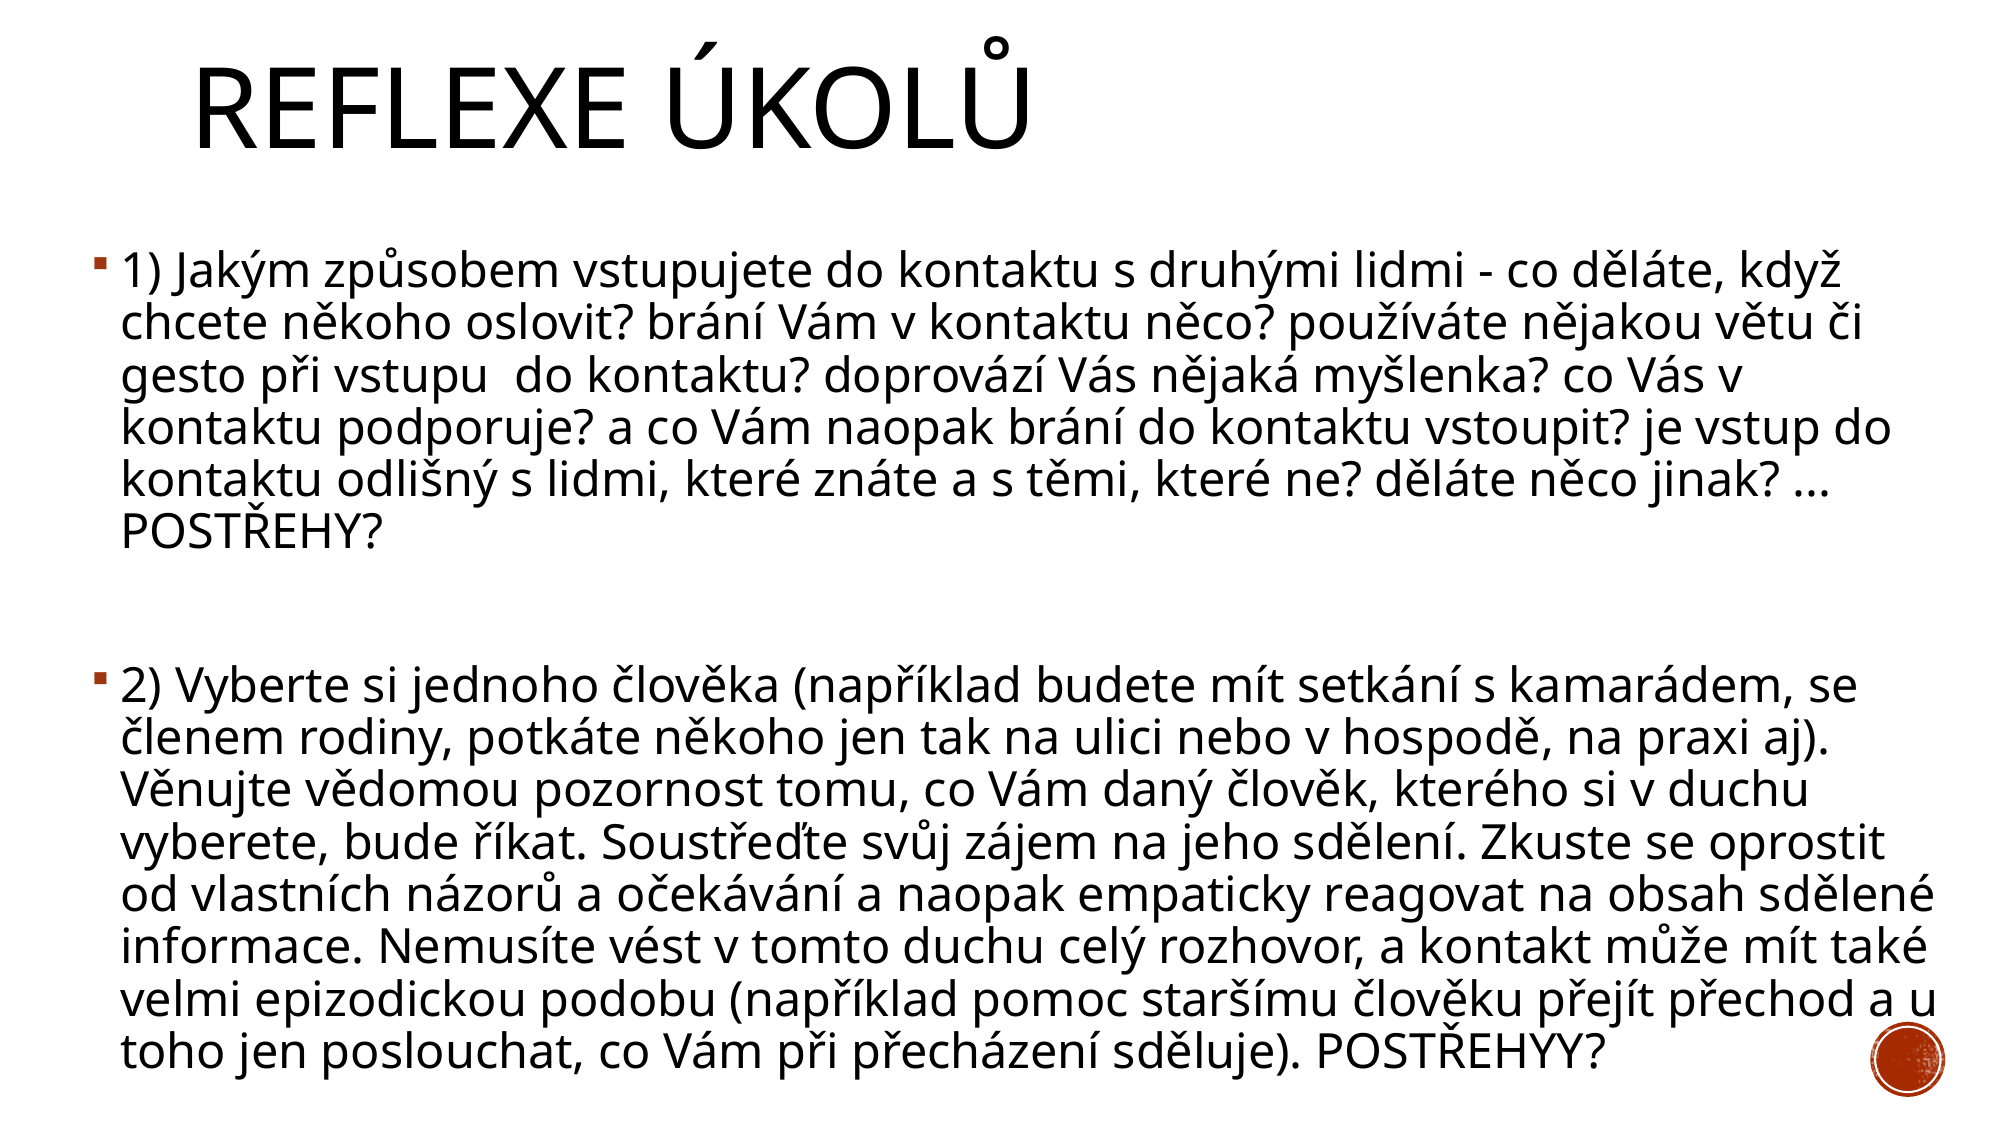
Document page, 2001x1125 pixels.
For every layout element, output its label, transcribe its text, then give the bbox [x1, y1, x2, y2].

title Reflexe úkolů [174, 27, 1825, 198]
list 1) Jakým způsobem vstupujete do kontaktu s druhými lidmi - co děláte, když chcete někoho oslovit? brání Vám v kontaktu něco? používáte nějakou větu či gesto při vstupu do kontaktu? doprovází Vás nějaká myšlenka? co Vás v kontaktu podporuje? a co Vám naopak brání do kontaktu vstoupit? je vstup do kontaktu odlišný s lidmi, které znáte a s těmi, které ne? děláte něco jinak? ... POSTŘEHY? 2) Vyberte si jednoho člověka (například budete mít setkání s kamarádem, se členem rodiny, potkáte někoho jen tak na ulici nebo v hospodě, na praxi aj). Věnujte vědomou pozornost tomu, co Vám daný člověk, kterého si v duchu vyberete, bude říkat. Soustřeďte svůj zájem na jeho sdělení. Zkuste se oprostit od vlastních názorů a očekávání a naopak empaticky reagovat na obsah sdělené informace. Nemusíte vést v tomto duchu celý rozhovor, a kontakt může mít také velmi epizodickou podobu (například pomoc staršímu člověku přejít přechod a u toho jen poslouchat, co Vám při přecházení sděluje). POSTŘEHYY? [76, 238, 1955, 1098]
